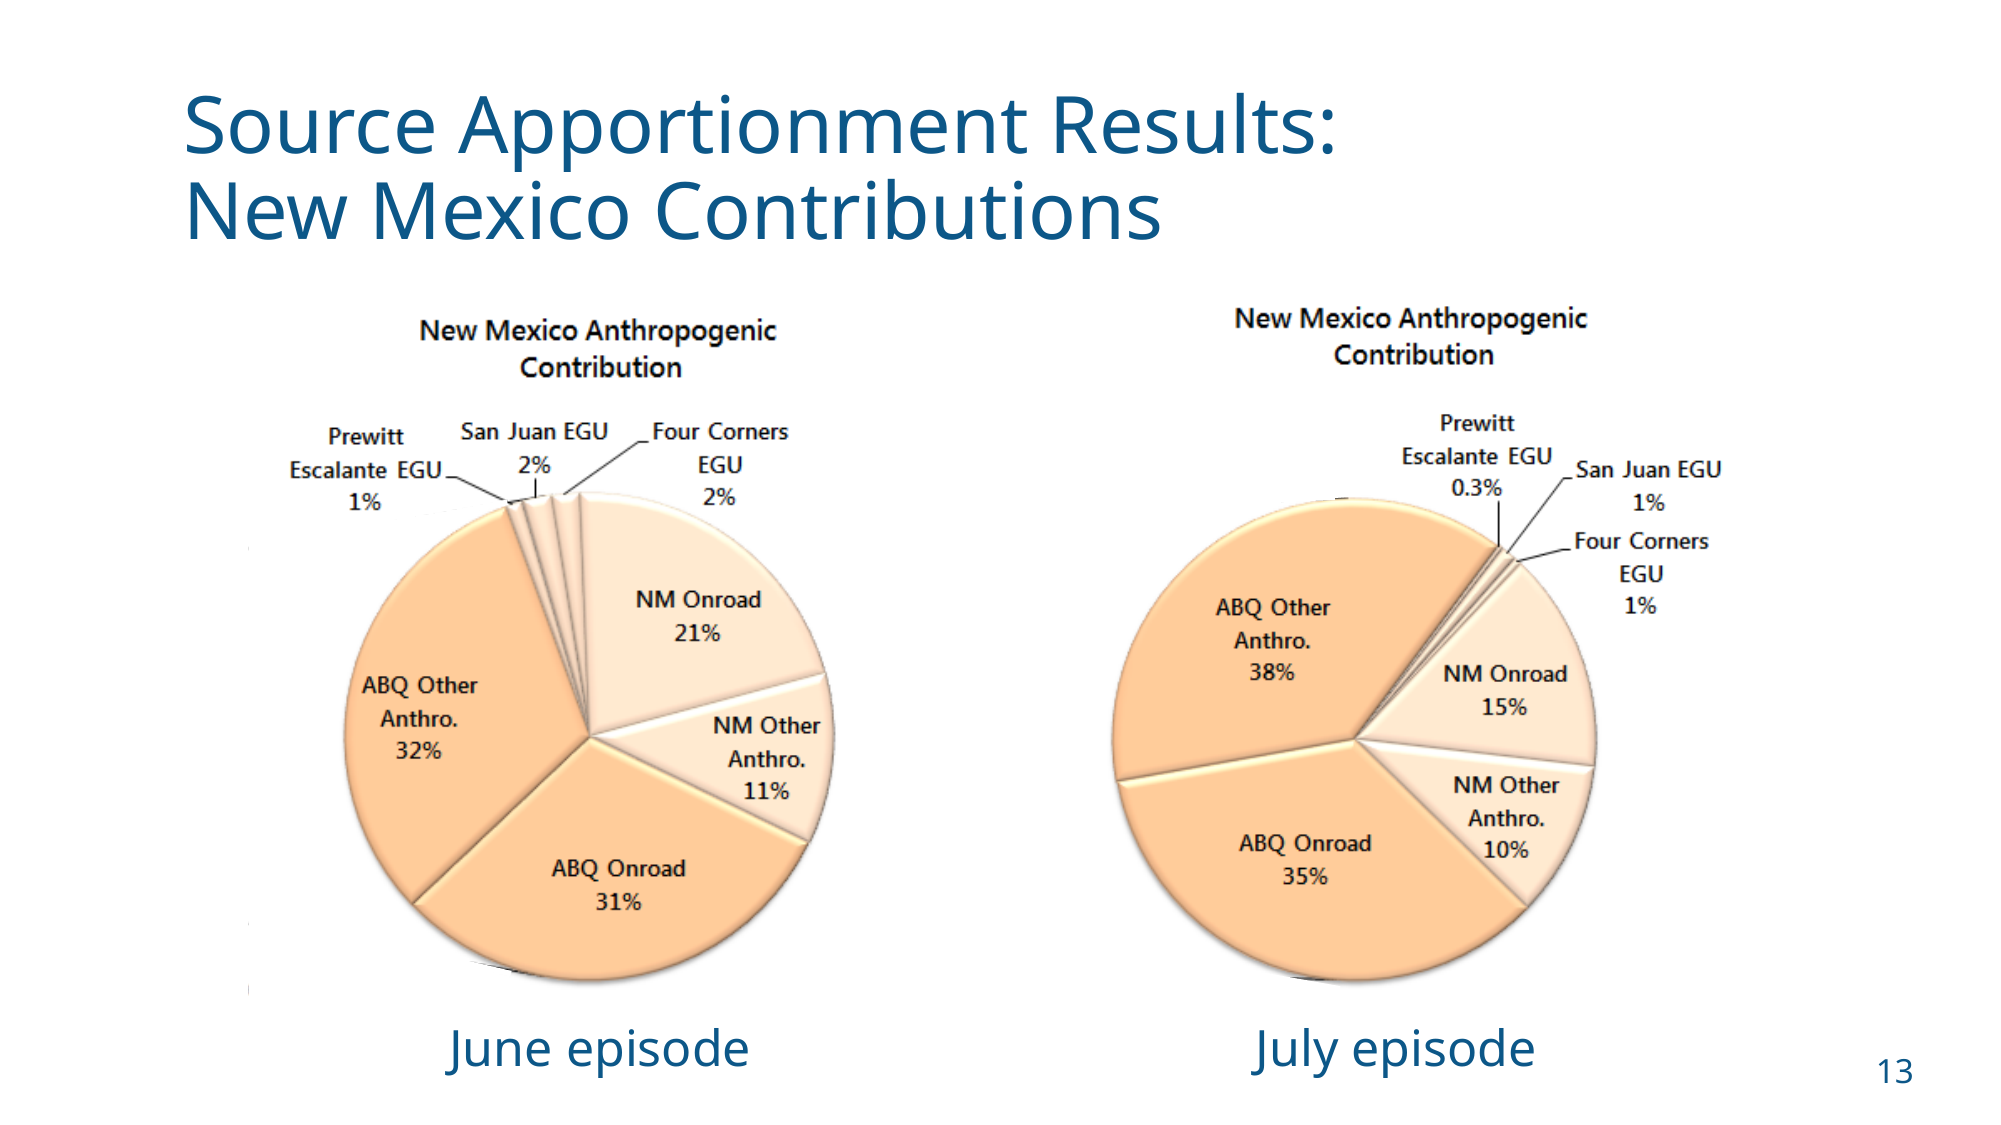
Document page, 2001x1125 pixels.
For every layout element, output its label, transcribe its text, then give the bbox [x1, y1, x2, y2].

text_box June episode [353, 1034, 848, 1084]
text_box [248, 280, 955, 1034]
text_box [1064, 275, 1723, 1036]
title Source Apportionment Results: New Mexico Contributions [168, 101, 1833, 240]
slide_number 13 [1412, 1042, 1929, 1103]
text_box July episode [1149, 1036, 1644, 1084]
